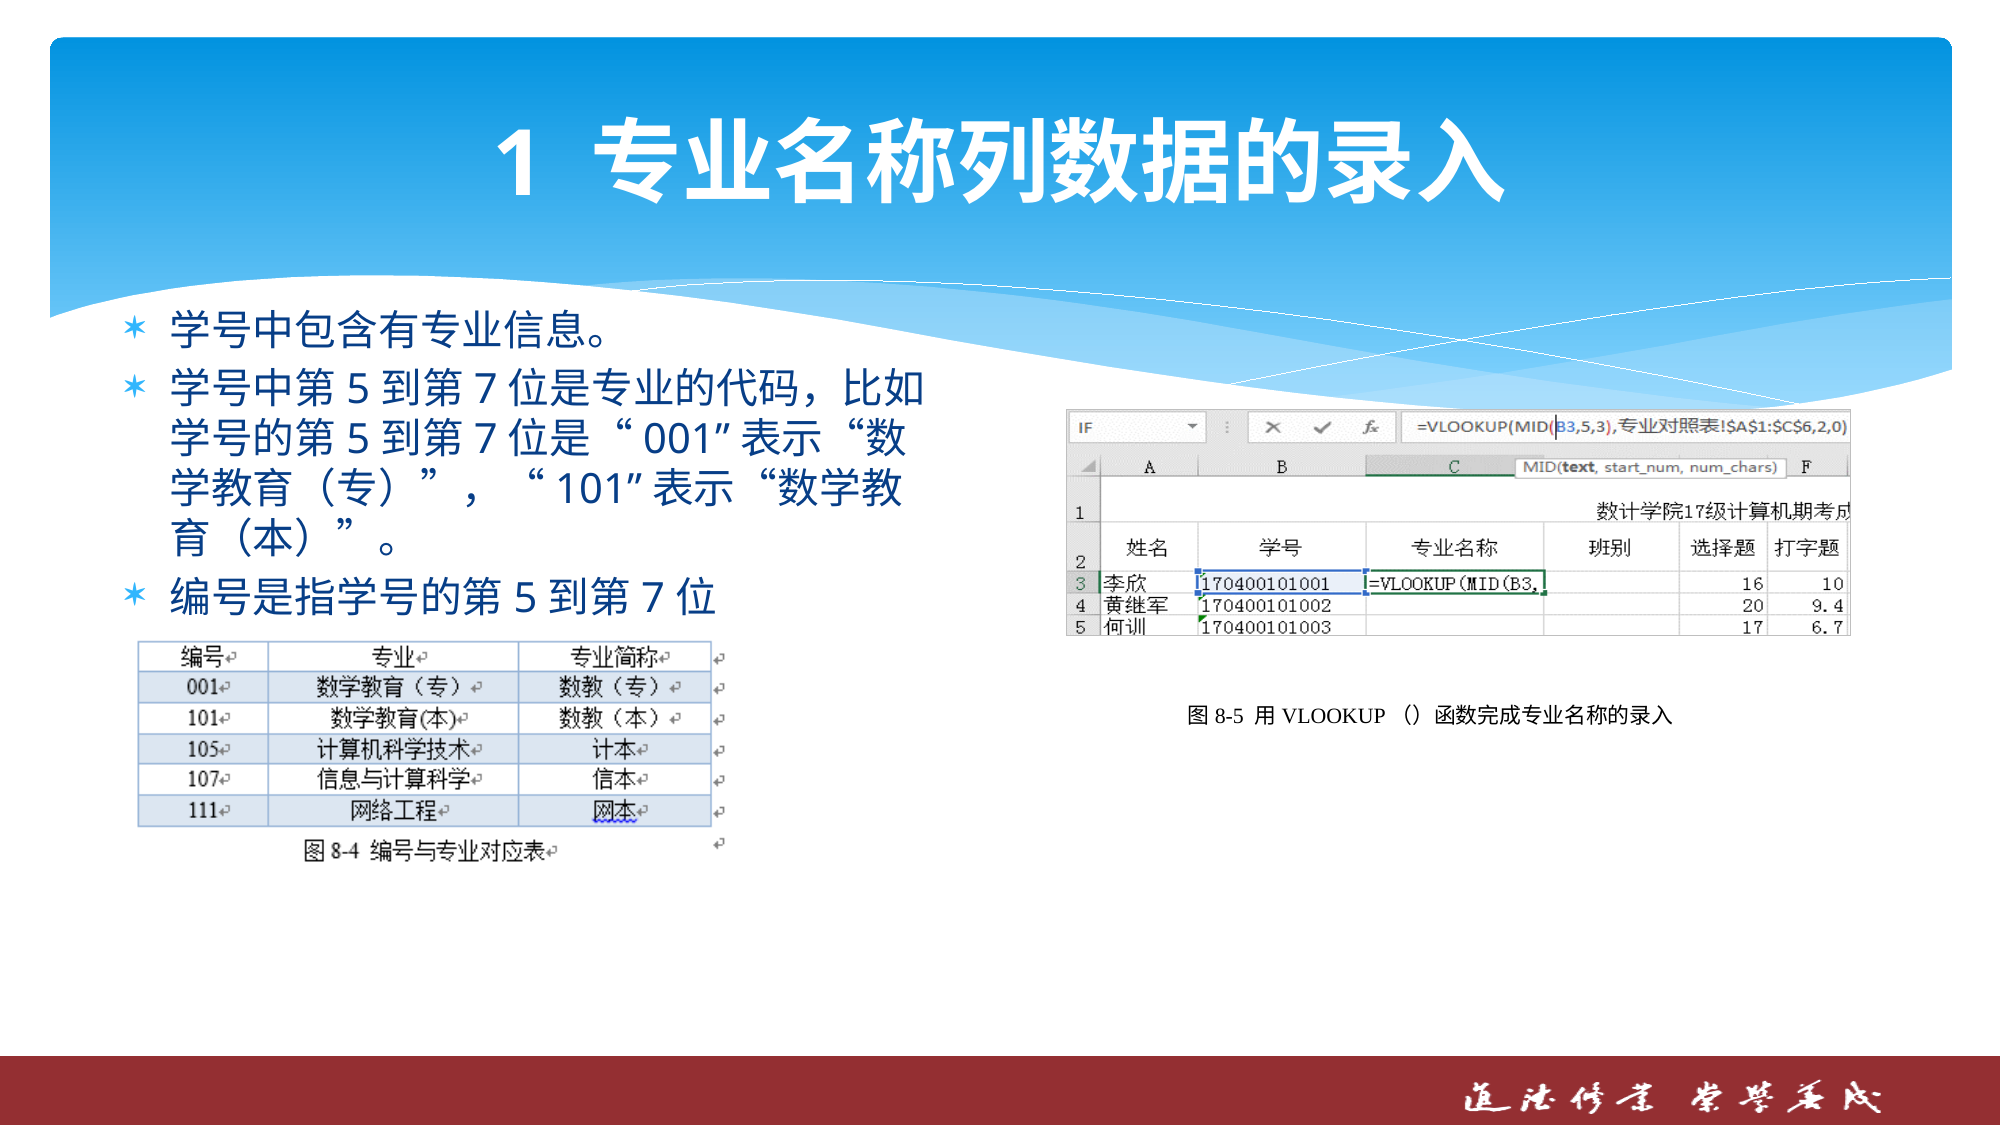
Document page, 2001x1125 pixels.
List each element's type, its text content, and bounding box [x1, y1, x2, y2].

picture [1065, 408, 1851, 636]
picture [1456, 1076, 1890, 1118]
title 1 专业名称列数据的录入 [99, 55, 1900, 261]
list 学号中包含有专业信息。 学号中第5到第7位是专业的代码，比如学号的第5到第7位是“001”表示“数学教育（专）”，“101”表示“数学教育（本）”。 编号是指学号的第5到第7位 [109, 296, 947, 975]
picture [130, 634, 735, 869]
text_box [949, 332, 1750, 757]
